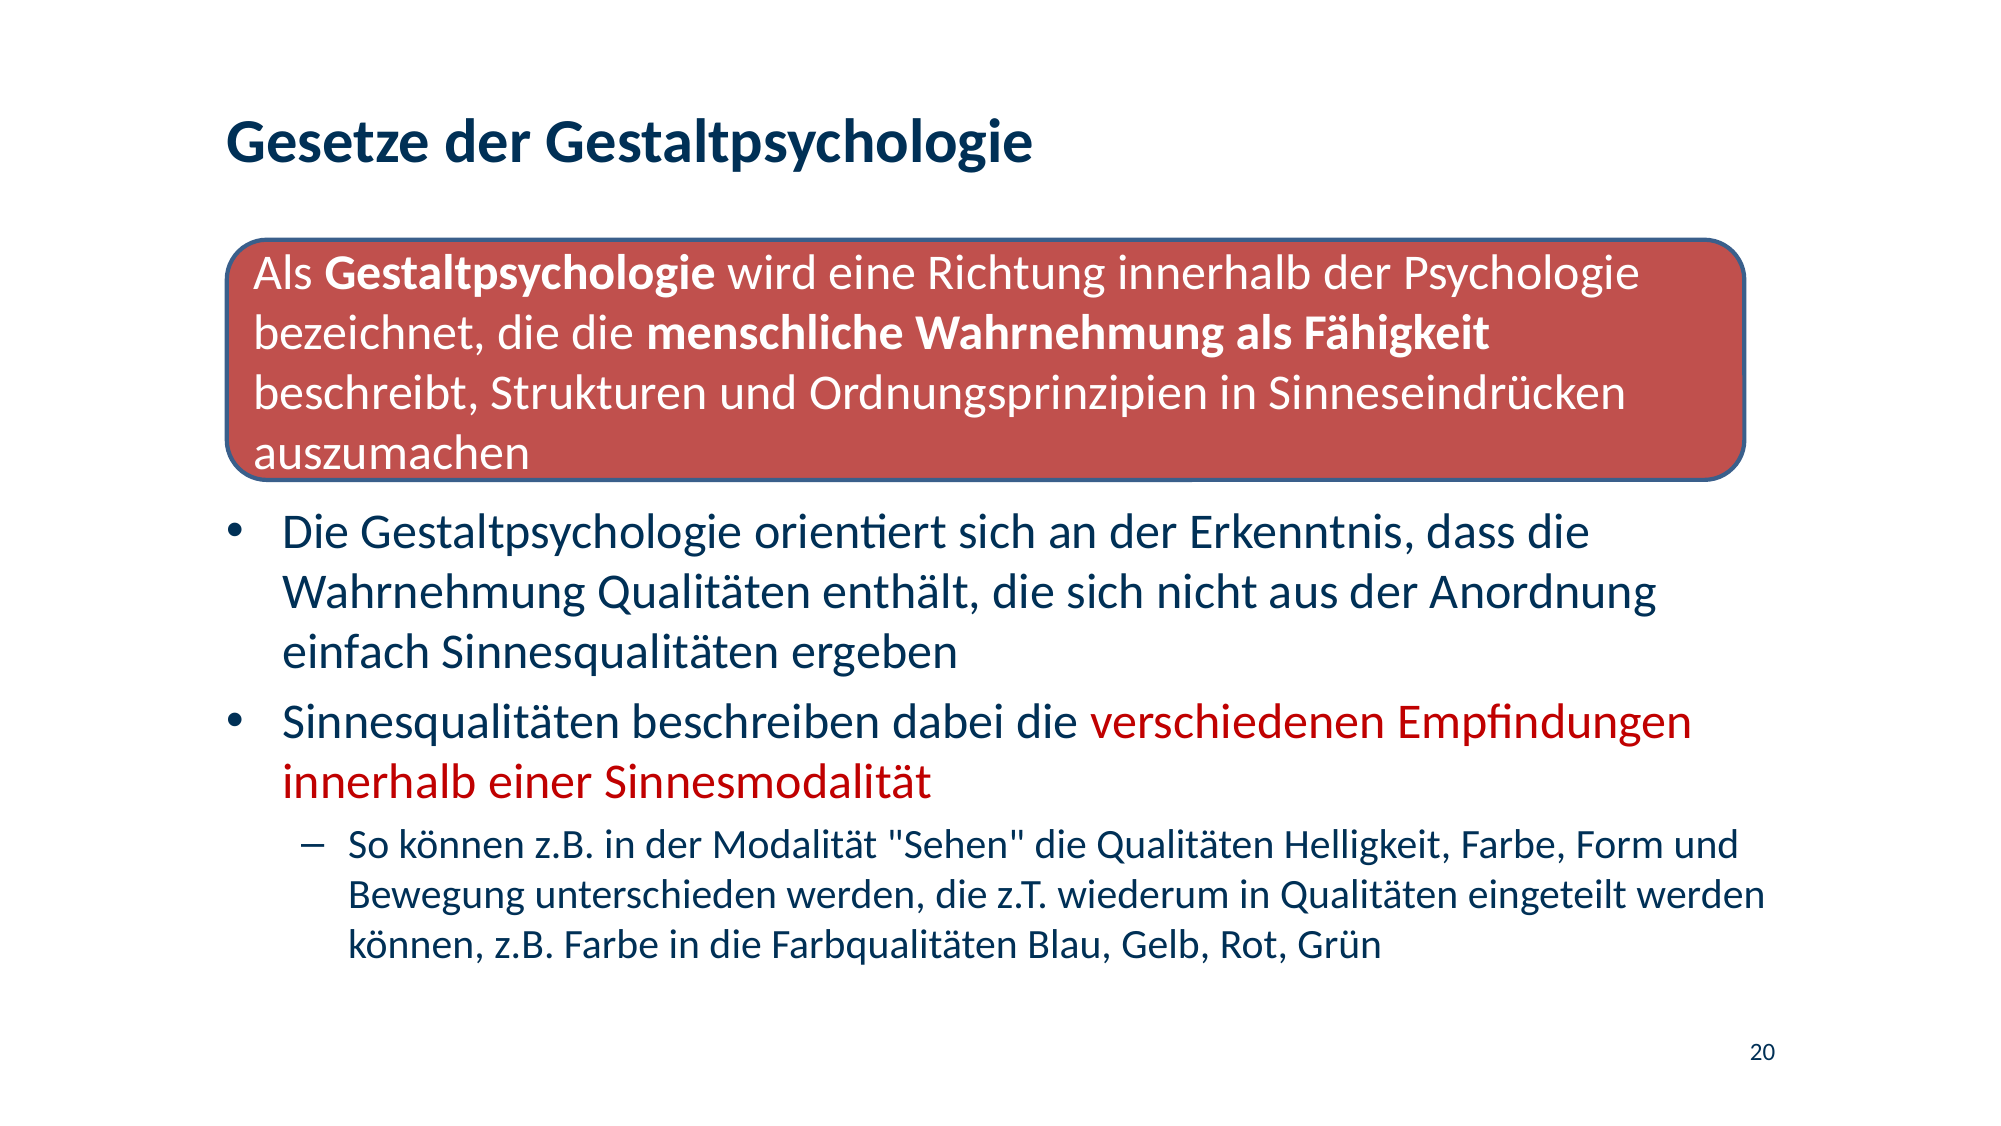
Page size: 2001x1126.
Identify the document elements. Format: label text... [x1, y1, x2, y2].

text_box Als Gestaltpsychologie wird eine Richtung innerhalb der Psychologie bezeichnet, die die menschliche Wahrnehmung als Fähigkeit beschreibt, Strukturen und Ordnungsprinzipien in Sinneseindrücken auszumachen [224, 237, 1747, 483]
slide_number 20 [1544, 1035, 1776, 1066]
title Gesetze der Gestaltpsychologie [226, 100, 1286, 266]
list Die Gestaltpsychologie orientiert sich an der Erkenntnis, dass die Wahrnehmung Qualitäten enthält, die sich nicht aus der Anordnung einfach Sinnesqualitäten ergeben Sinnesqualitäten beschreiben dabei die verschiedenen Empfindungen innerhalb einer Sinnesmodalität So können z.B. in der Modalität "Sehen" die Qualitäten Helligkeit, Farbe, Form und Bewegung unterschieden werden, die z.T. wiederum in Qualitäten eingeteilt werden können, z.B. Farbe in die Farbqualitäten Blau, Gelb, Rot, Grün [226, 499, 1774, 988]
